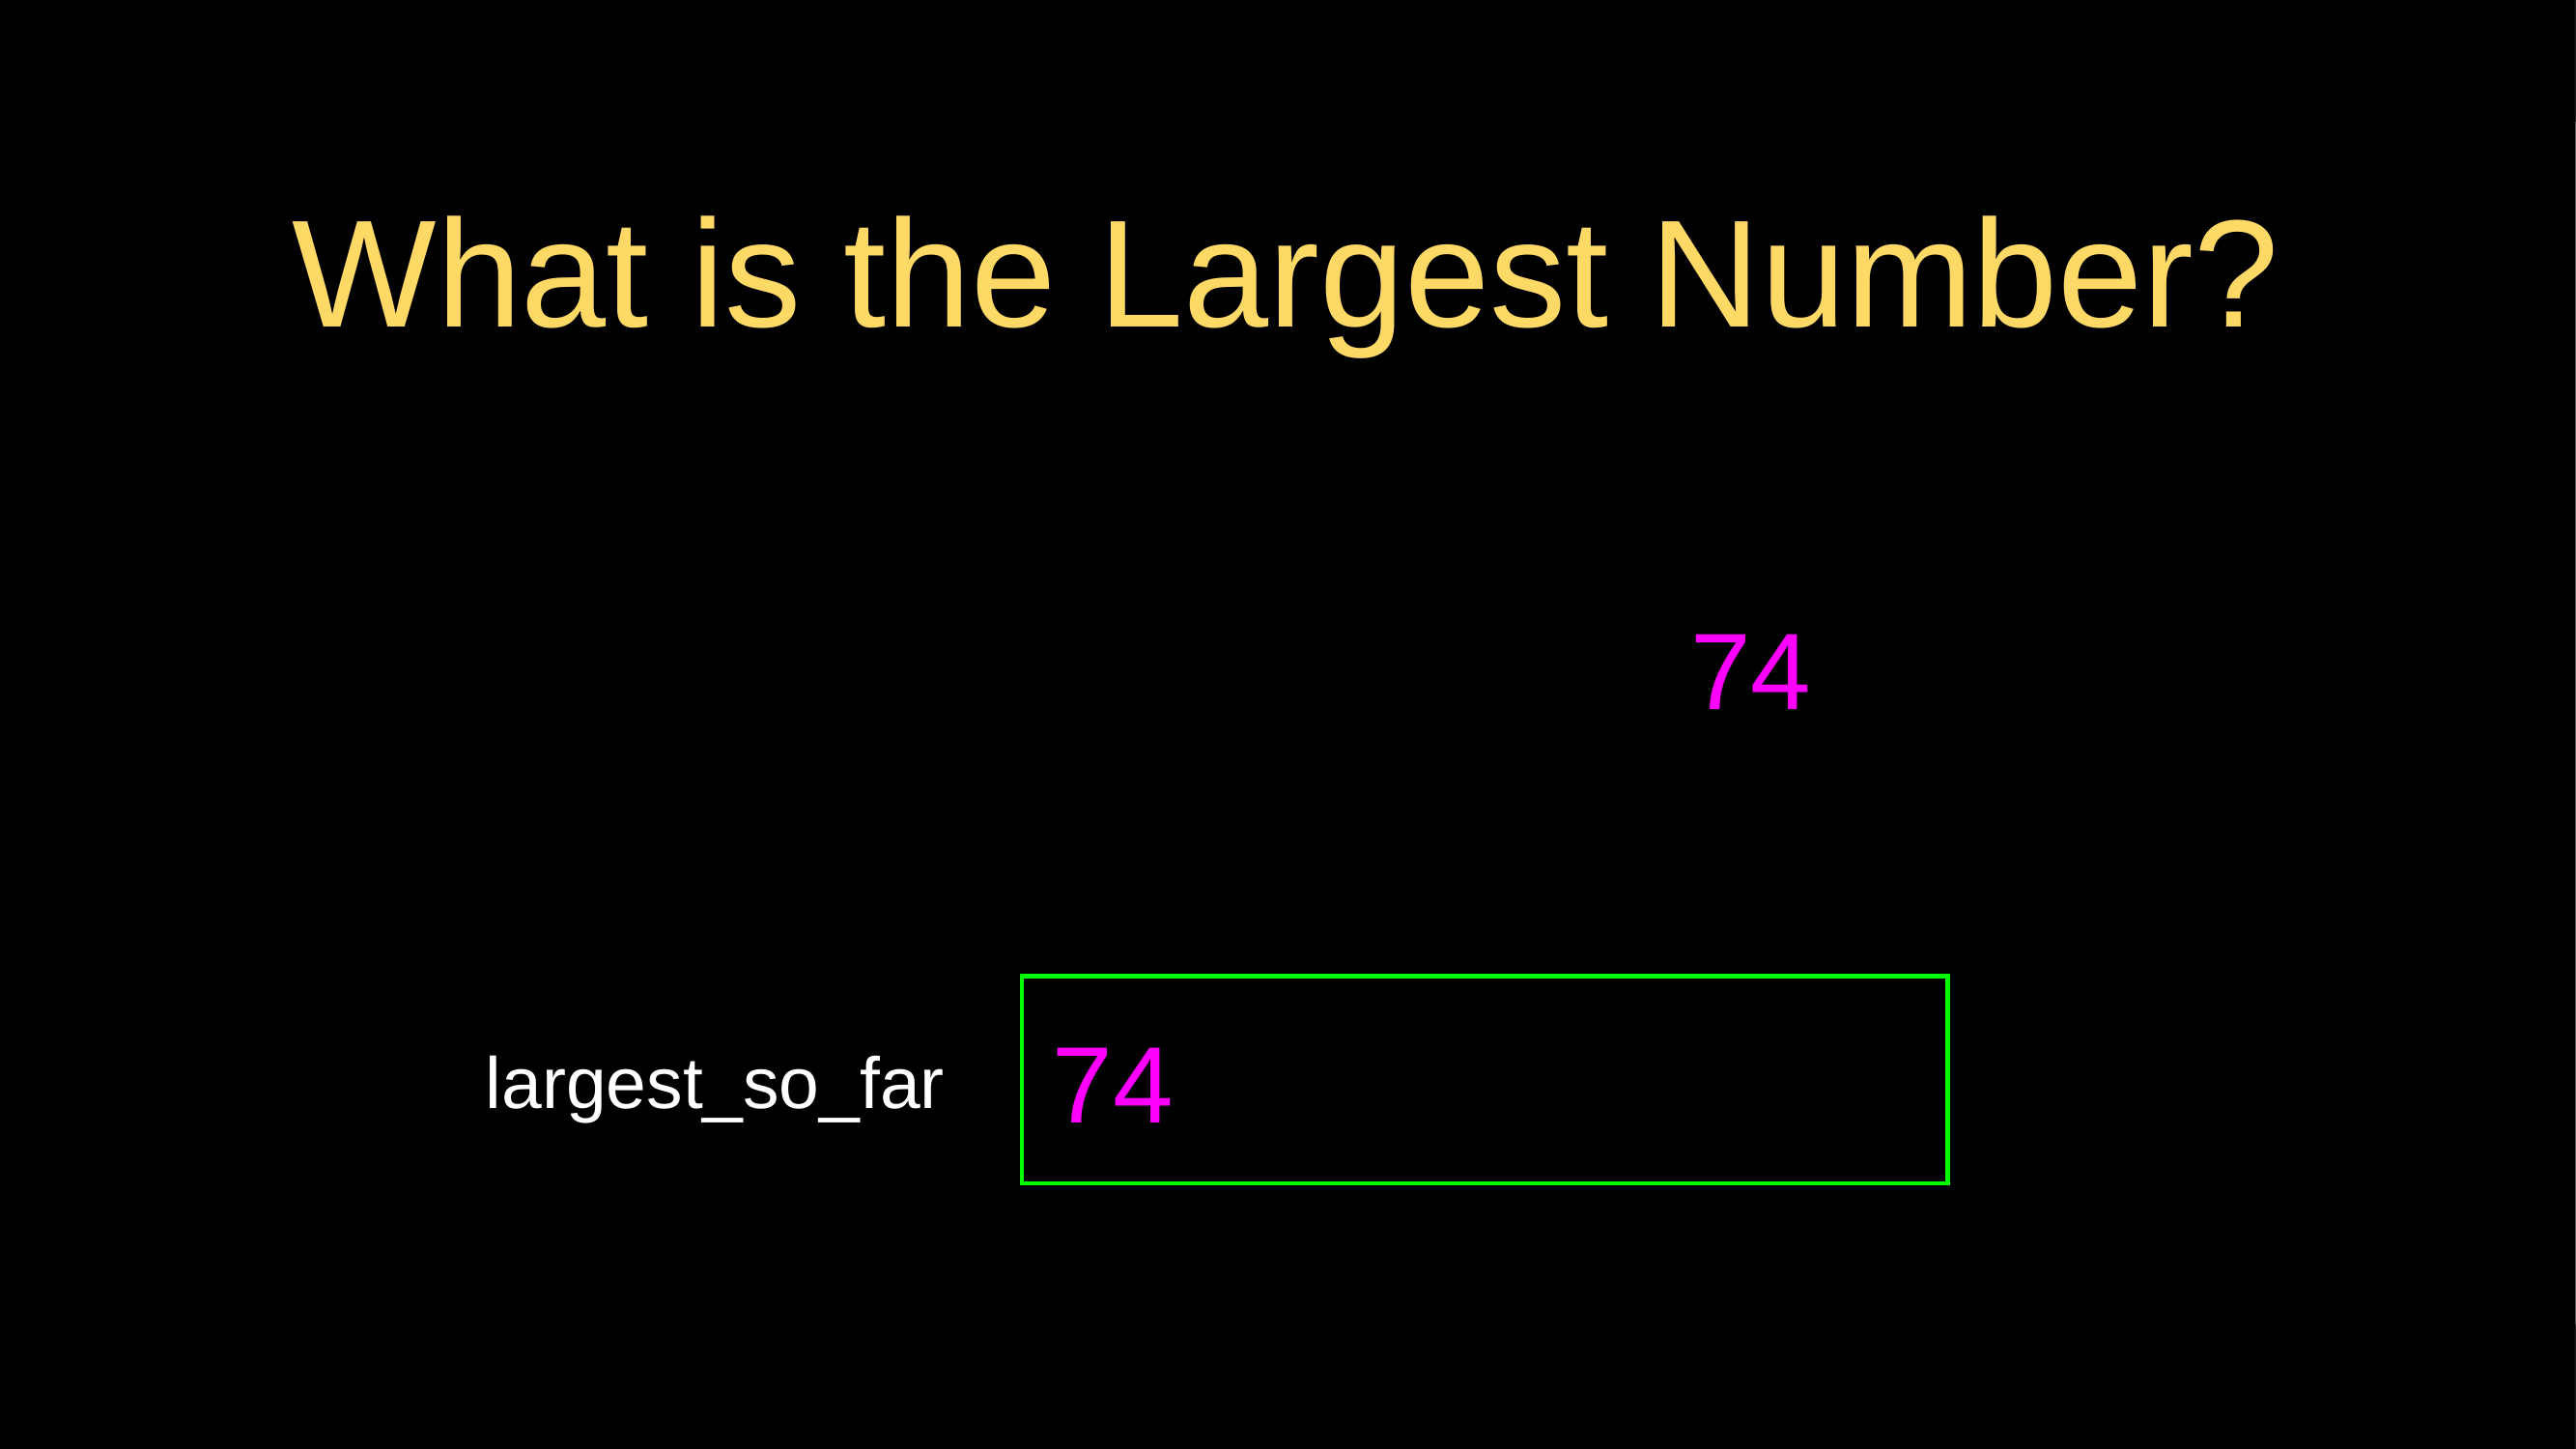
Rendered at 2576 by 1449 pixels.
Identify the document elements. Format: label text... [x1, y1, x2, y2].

title What is the Largest Number? [183, 129, 2391, 403]
text_box [1022, 976, 1948, 1183]
text_box 74 [1690, 572, 1851, 759]
text_box largest_so_far [450, 1030, 980, 1129]
text_box 74 [1052, 991, 1388, 1168]
